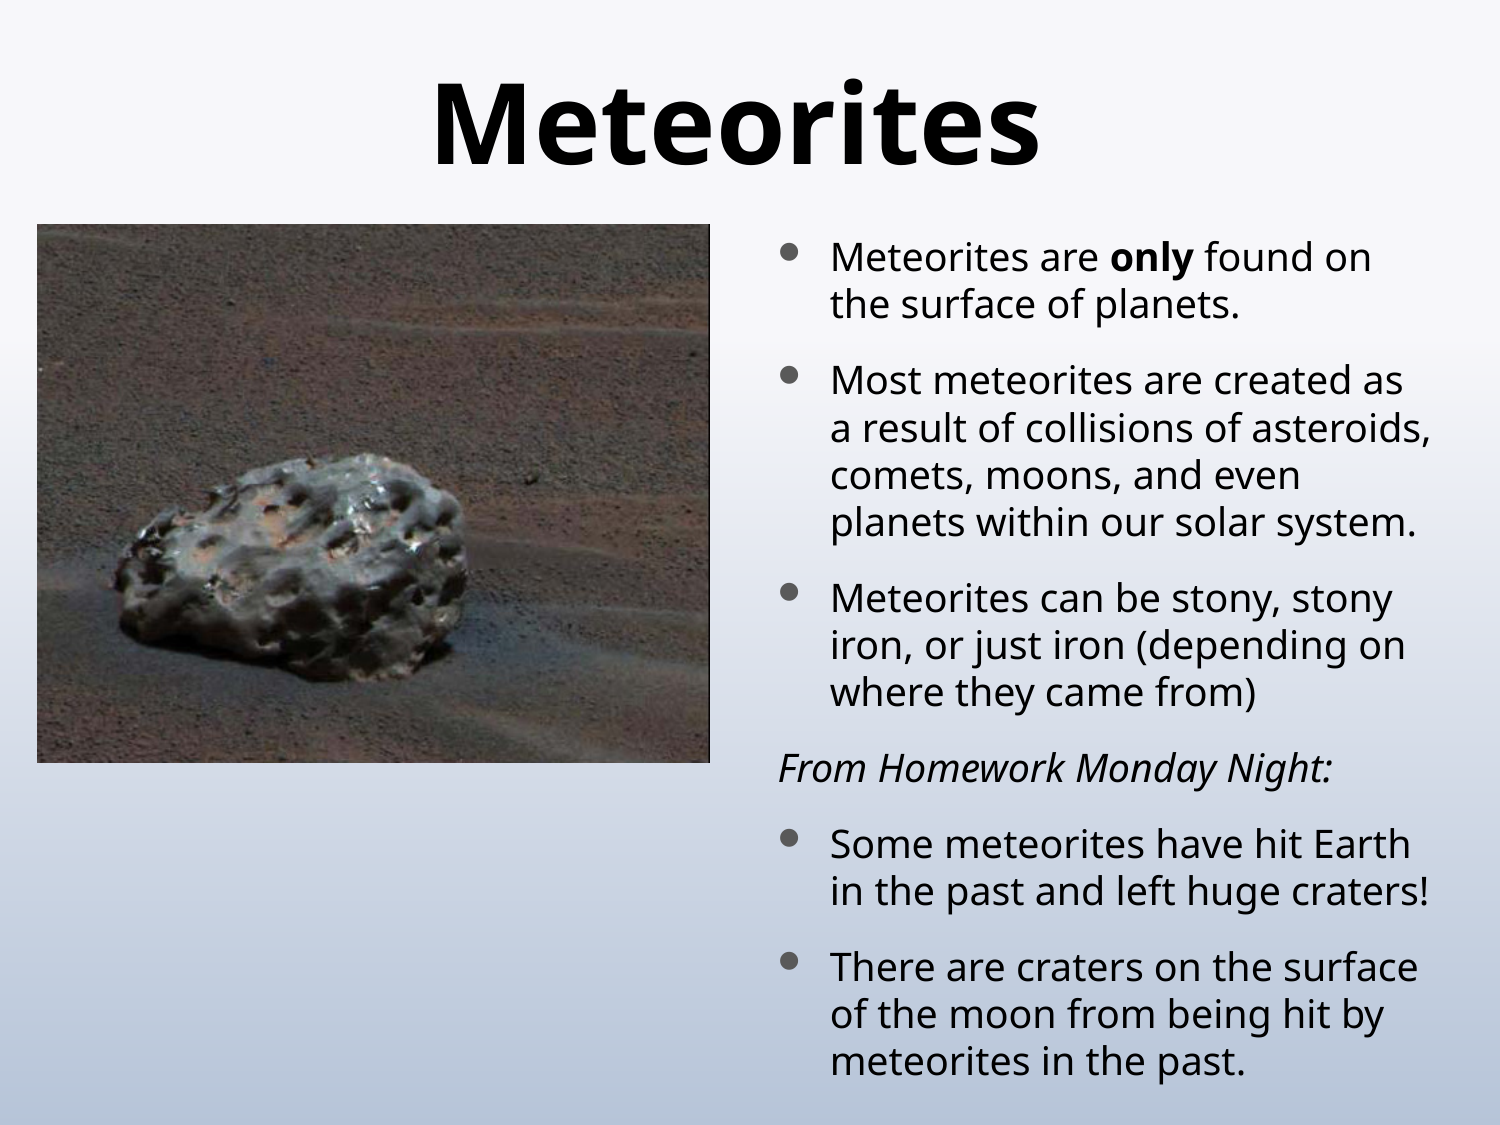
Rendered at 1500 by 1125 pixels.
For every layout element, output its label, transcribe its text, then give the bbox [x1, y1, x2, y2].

title Meteorites [150, 24, 1350, 233]
picture [35, 223, 712, 765]
list Meteorites are only found on the surface of planets. Most meteorites are created as a result of collisions of asteroids, comets, moons, and even planets within our solar system. Meteorites can be stony, stony iron, or just iron (depending on where they came from) From Homework Monday Night: Some meteorites have hit Earth in the past and left huge craters! There are craters on the surface of the moon from being hit by meteorites in the past. [762, 224, 1450, 1125]
